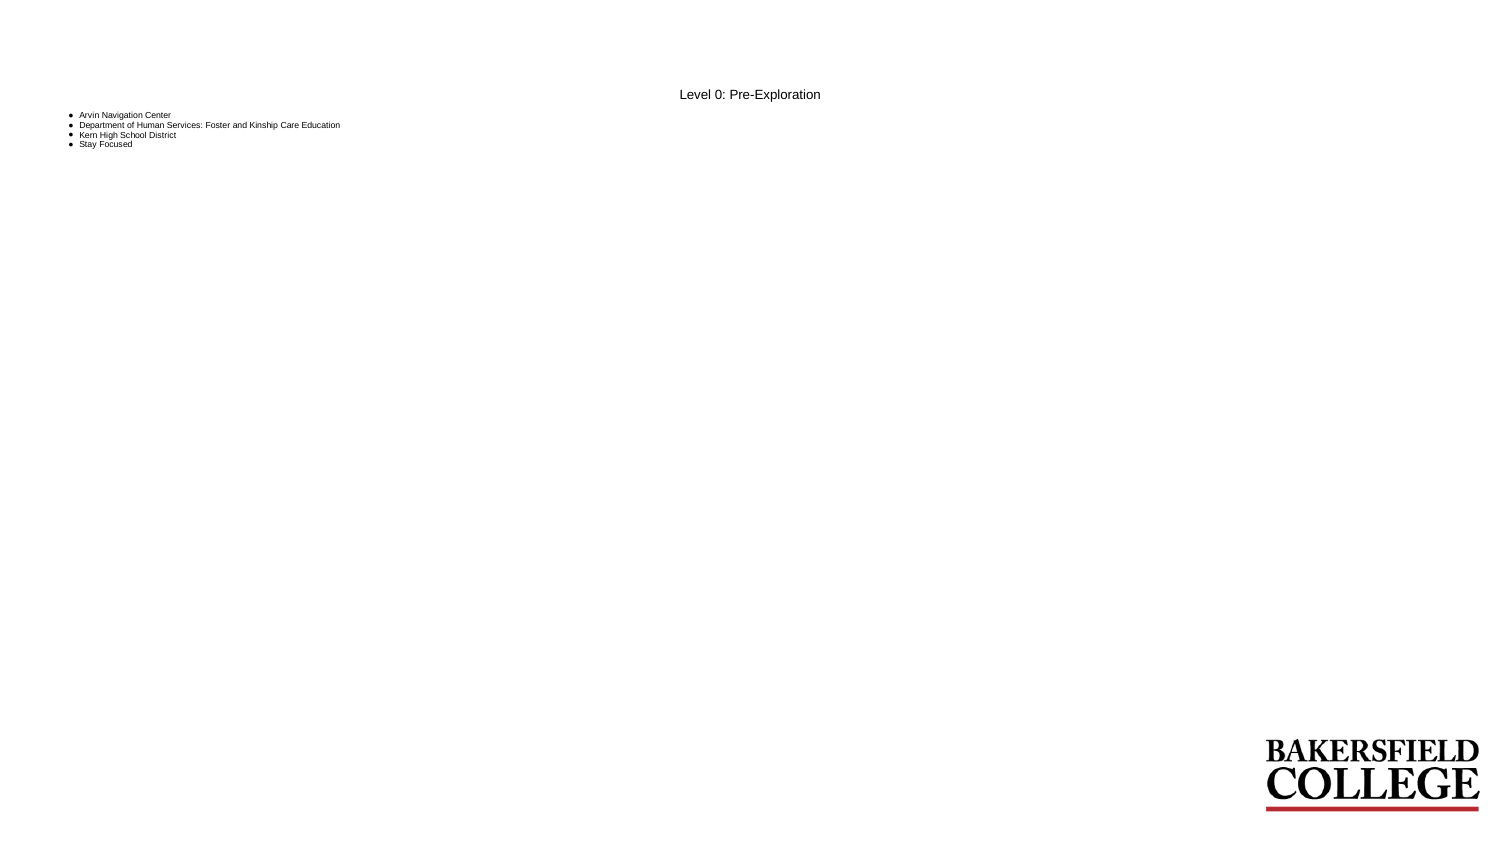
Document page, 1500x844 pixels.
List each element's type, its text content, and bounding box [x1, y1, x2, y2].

title Level 0: Pre-Exploration Arvin Navigation Center Department of Human Services: Foster and Kinship Care Education Kern High School District Stay Focused [51, 72, 1449, 167]
picture [1263, 730, 1484, 825]
